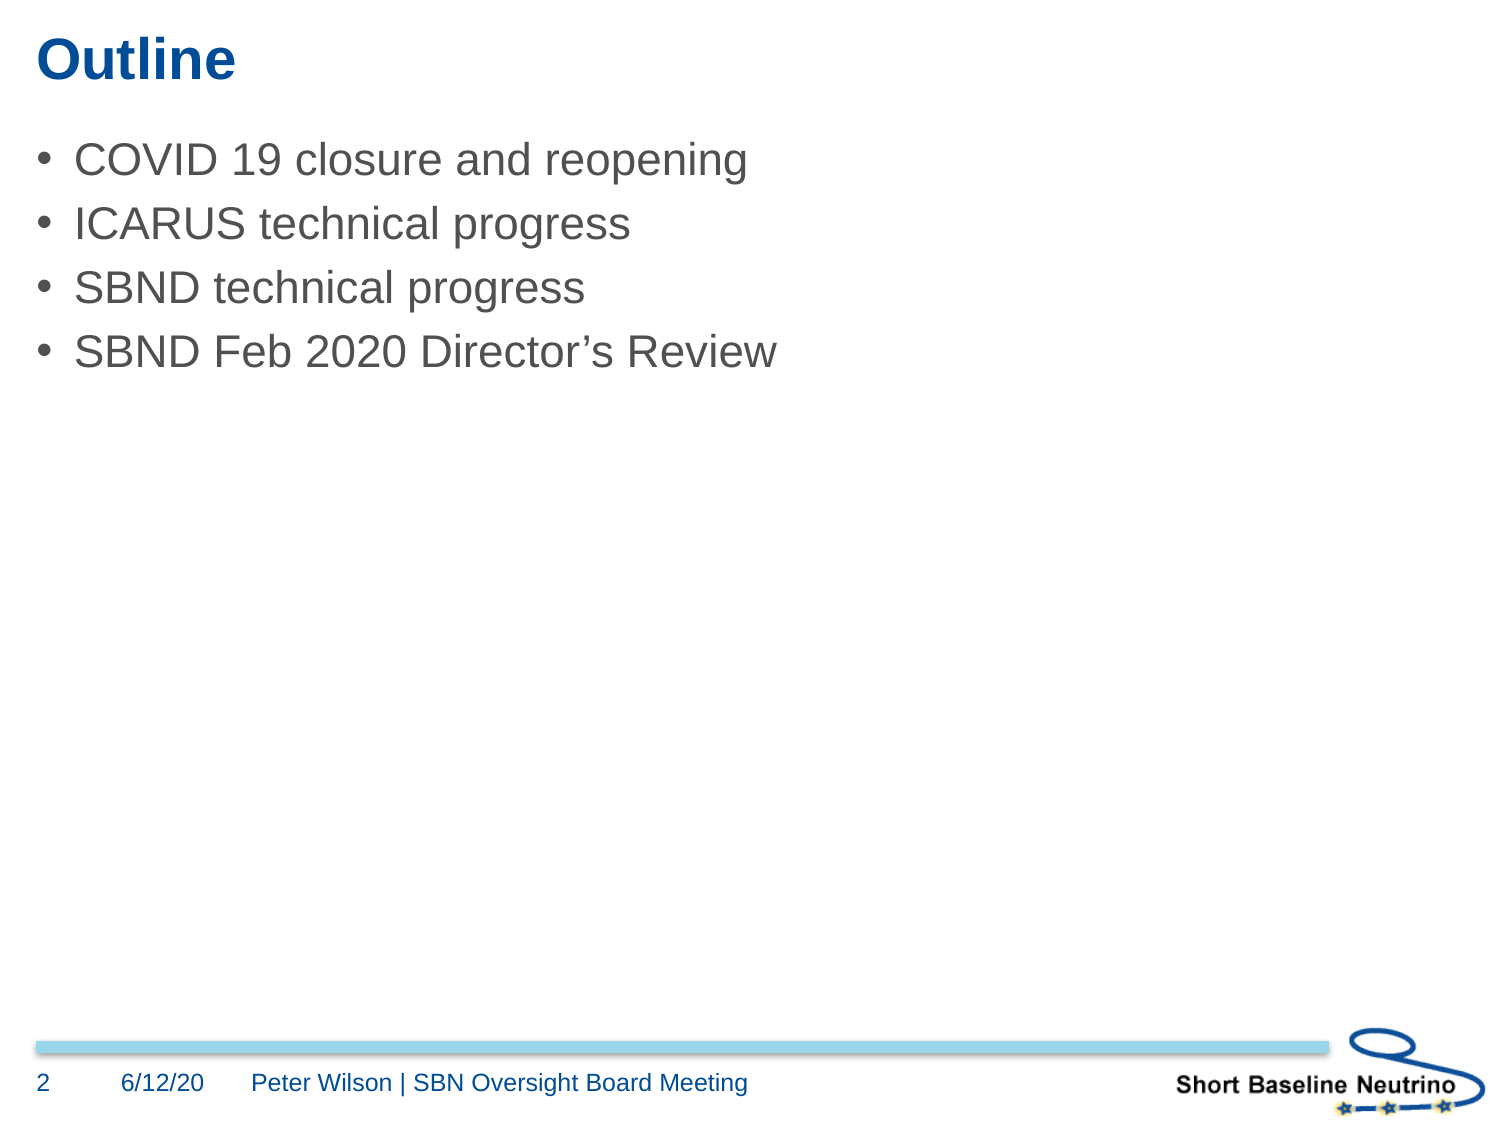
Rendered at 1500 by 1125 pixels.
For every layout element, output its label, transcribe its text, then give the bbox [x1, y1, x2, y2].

picture [1167, 1017, 1491, 1125]
slide_number 2 [36, 1066, 105, 1106]
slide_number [120, 1066, 232, 1107]
list COVID 19 closure and reopening ICARUS technical progress SBND technical progress SBND Feb 2020 Director’s Review [36, 129, 1459, 960]
title Outline [36, 21, 1462, 92]
footer Peter Wilson | SBN Oversight Board Meeting [251, 1066, 1279, 1107]
